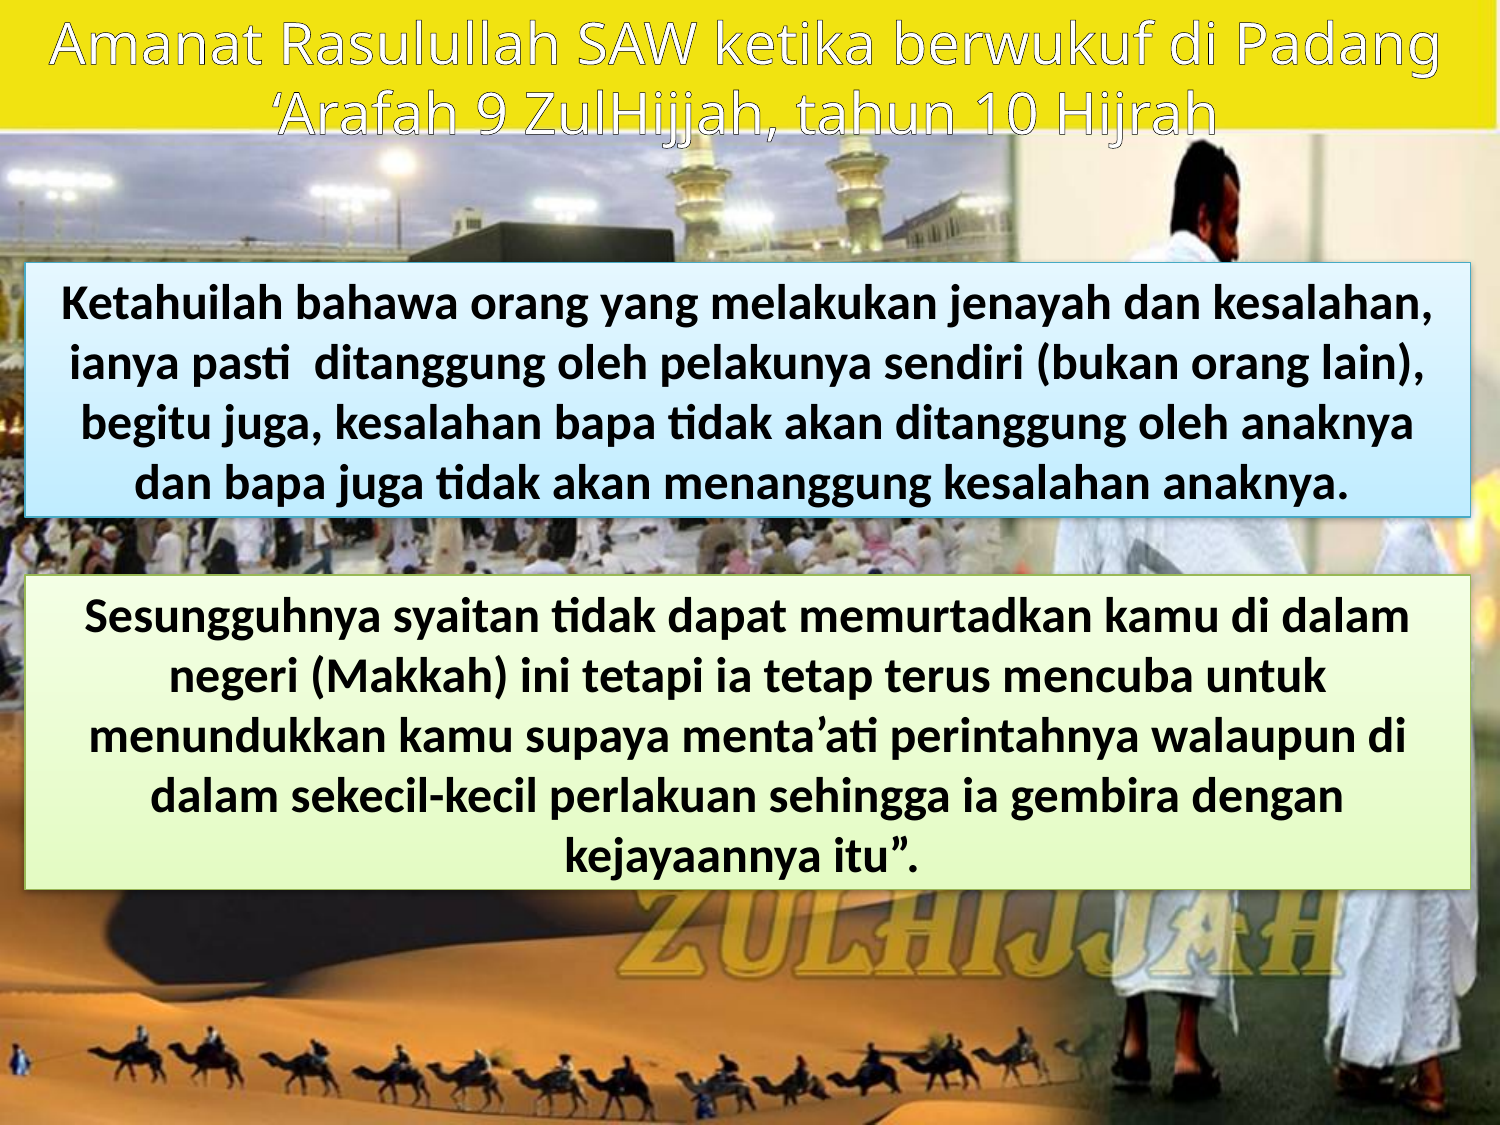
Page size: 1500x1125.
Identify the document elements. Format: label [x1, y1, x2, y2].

list [0, 0, 1500, 1125]
